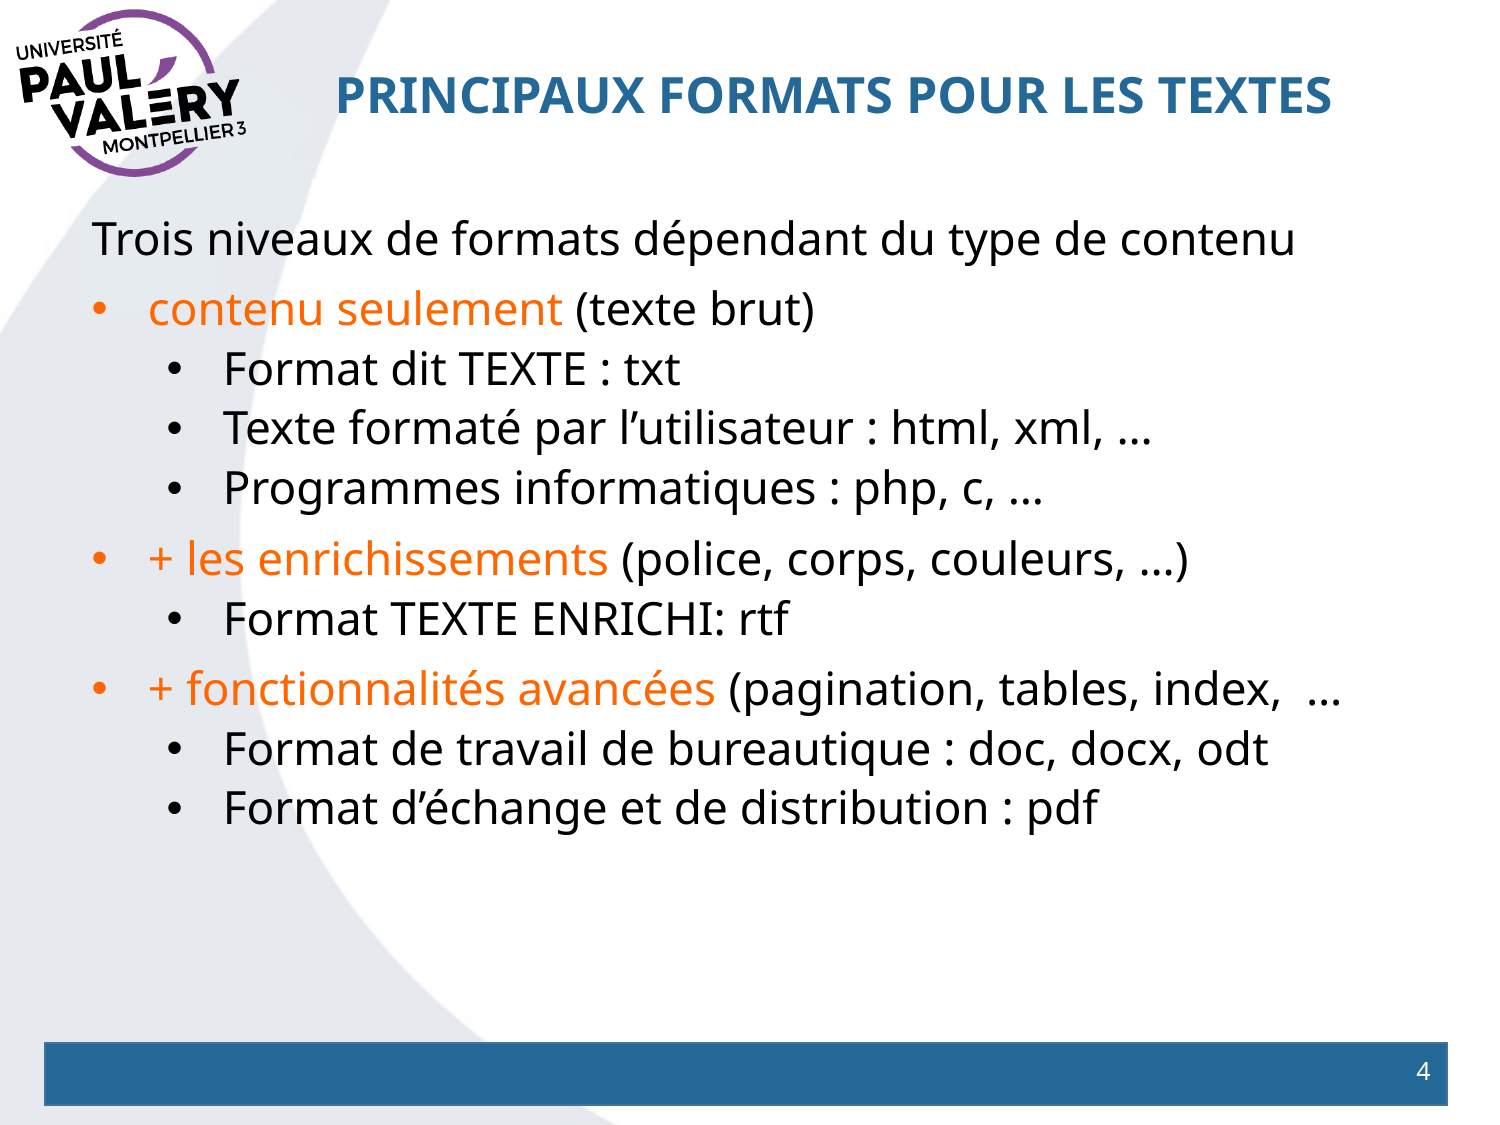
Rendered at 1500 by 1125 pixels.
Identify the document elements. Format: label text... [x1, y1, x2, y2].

list Trois niveaux de formats dépendant du type de contenu contenu seulement (texte brut) Format dit TEXTE : txt Texte formaté par l’utilisateur : html, xml, … Programmes informatiques : php, c, … + les enrichissements (police, corps, couleurs, …) Format TEXTE ENRICHI: rtf + fonctionnalités avancées (pagination, tables, index, … Format de travail de bureautique : doc, docx, odt Format d’échange et de distribution : pdf [76, 208, 1470, 861]
slide_number 4 [1107, 1042, 1446, 1103]
picture [0, 0, 1500, 1125]
title Principaux formats pour les textes [319, 28, 1446, 168]
